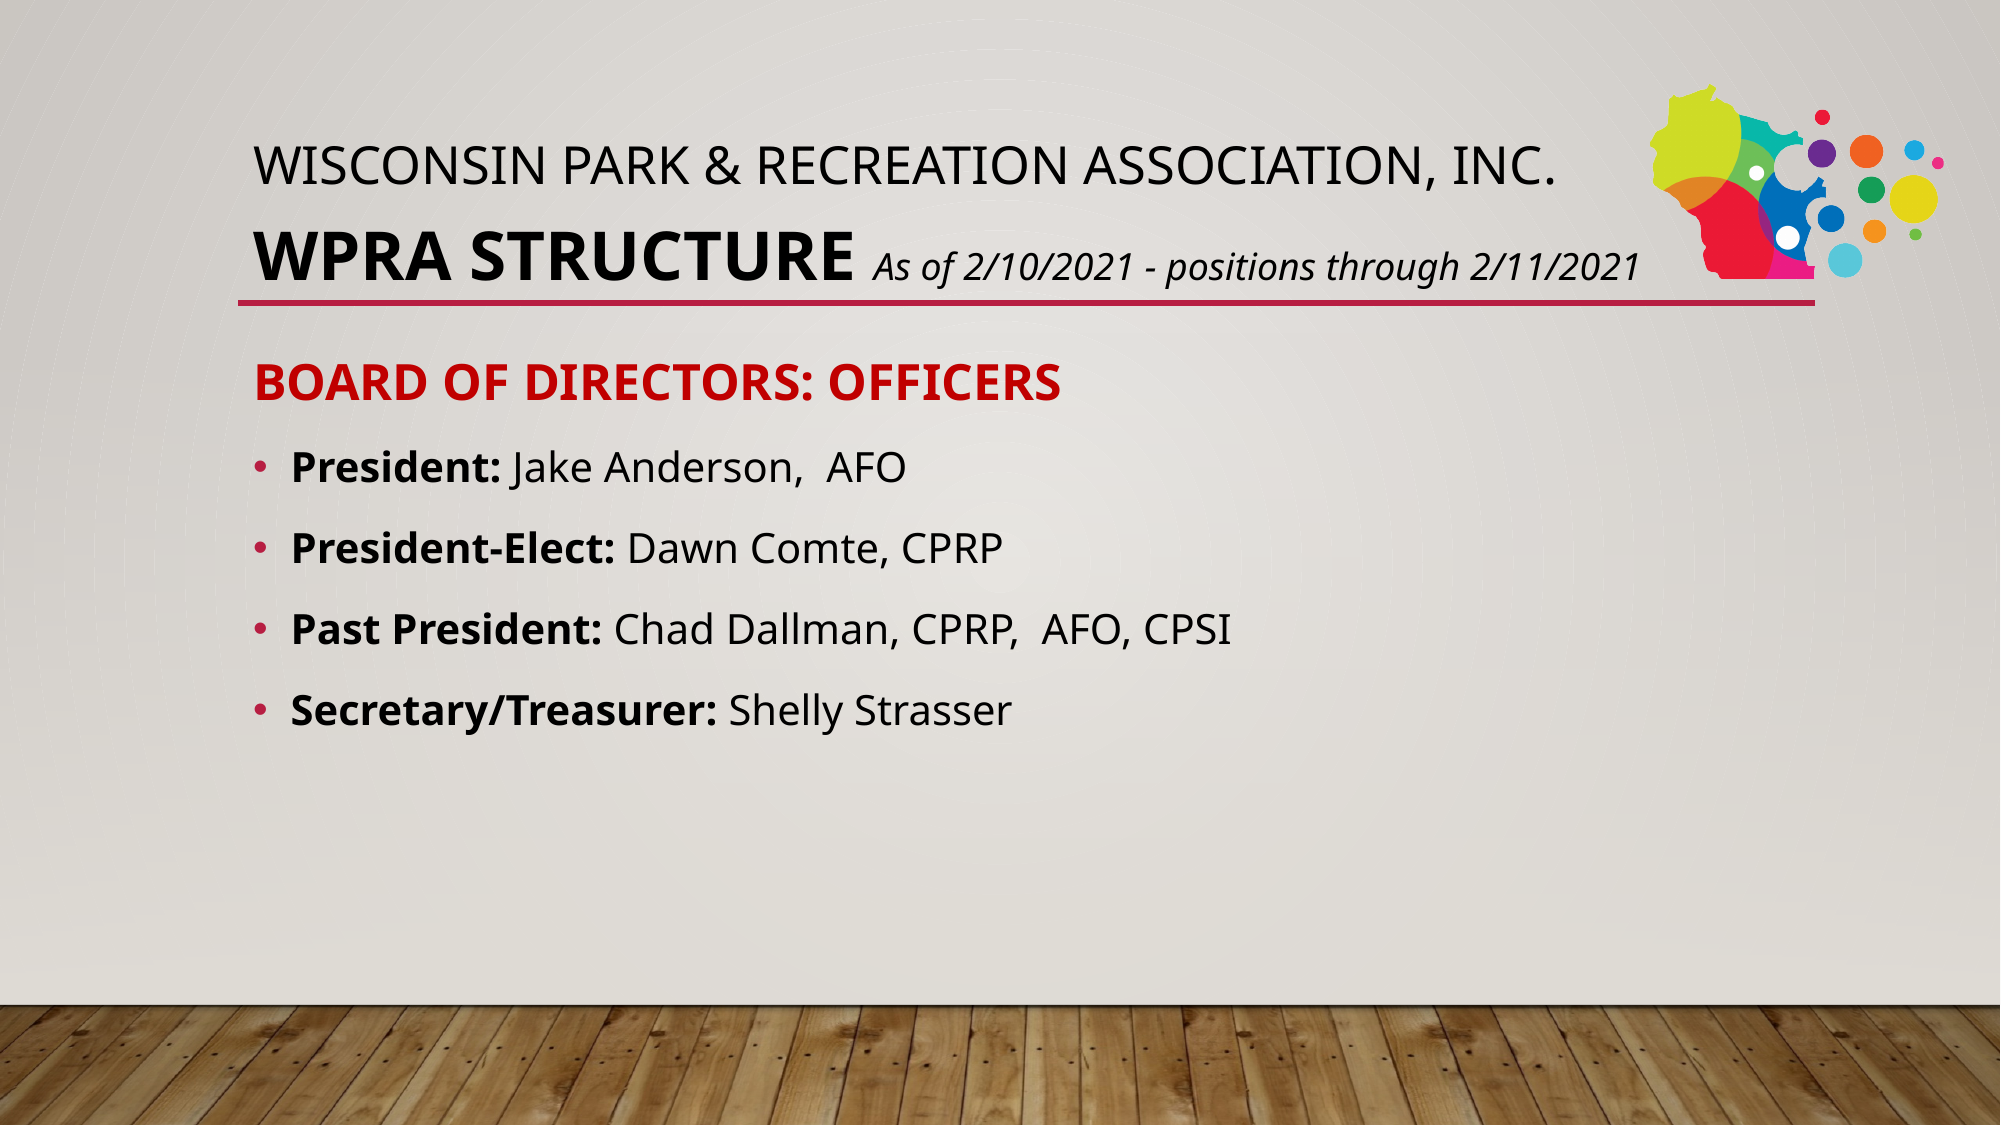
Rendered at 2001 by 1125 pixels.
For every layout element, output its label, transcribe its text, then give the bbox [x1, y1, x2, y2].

picture [1649, 84, 1944, 288]
list BOARD OF DIRECTORS: OFFICERS President: Jake Anderson, AFO President-Elect: Dawn Comte, CPRP Past President: Chad Dallman, CPRP, AFO, CPSI Secretary/Treasurer: Shelly Strasser [238, 330, 1814, 897]
title Wisconsin Park & Recreation Association, Inc. WPRA STRUCTURE As of 2/10/2021 - positions through 2/11/2021 [238, 131, 1814, 305]
picture [0, 1005, 2000, 1125]
